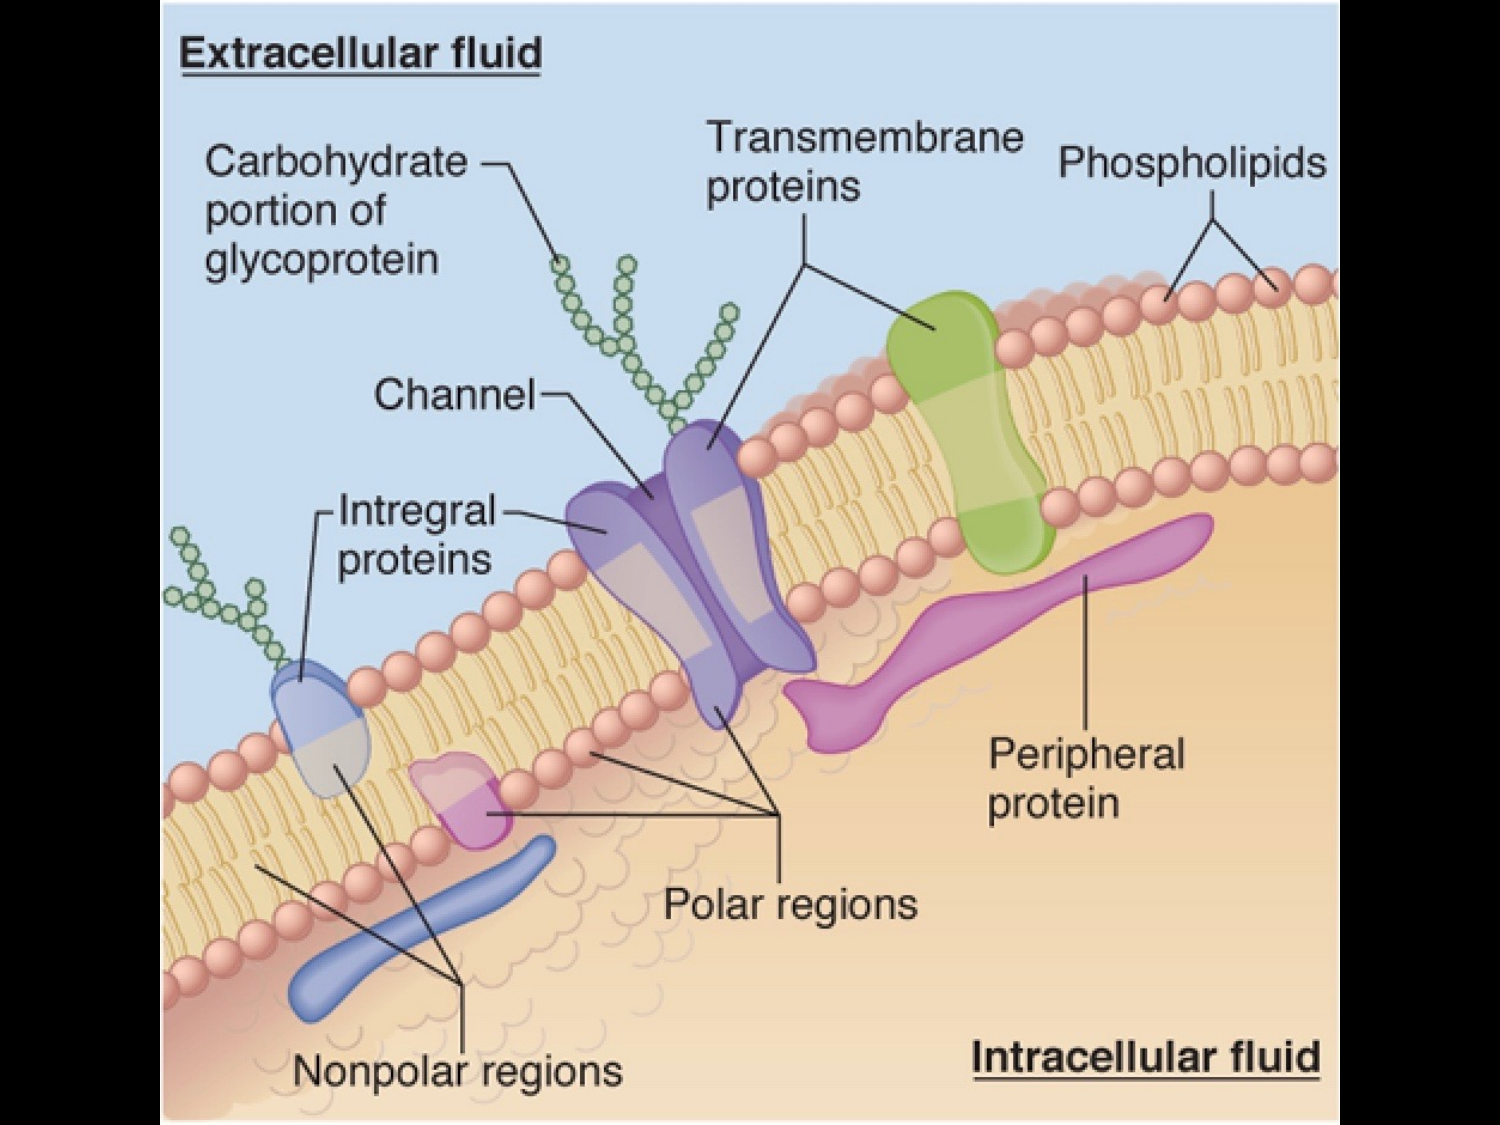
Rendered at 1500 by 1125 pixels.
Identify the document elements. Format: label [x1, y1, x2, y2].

picture [160, 0, 1340, 1125]
